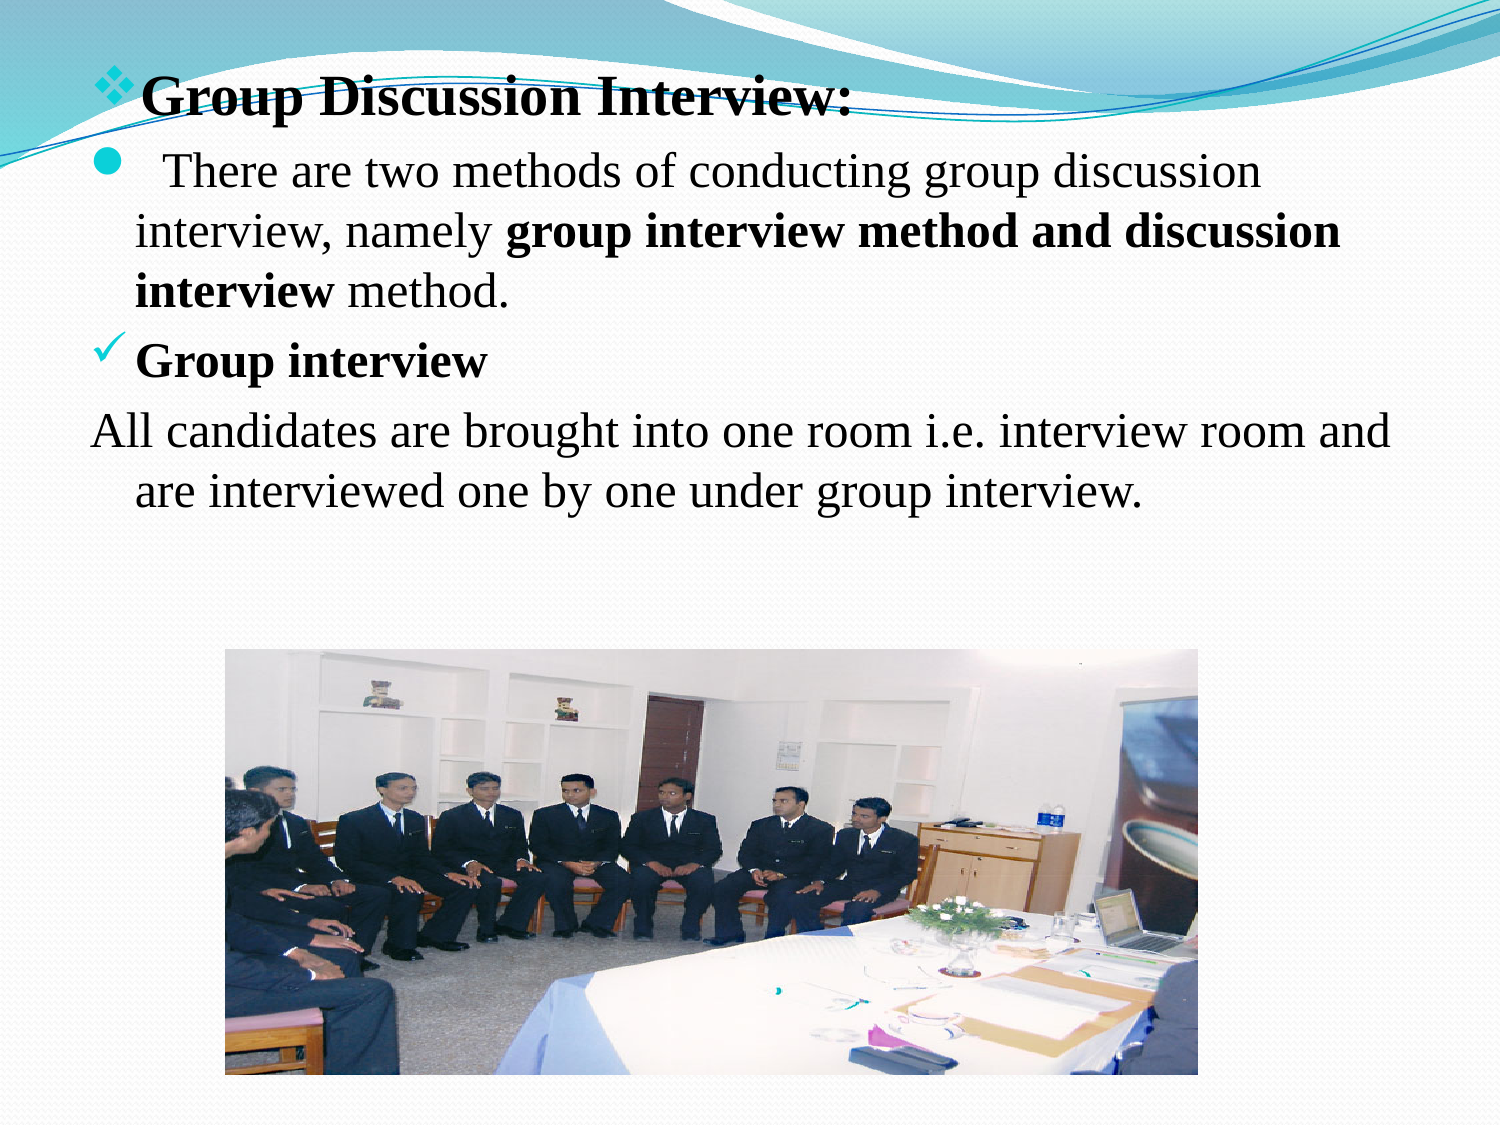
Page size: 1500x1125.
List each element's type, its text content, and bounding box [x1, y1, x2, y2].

picture [224, 649, 1198, 1076]
list Group Discussion Interview: There are two methods of conducting group discussion interview, namely group interview method and discussion interview method. Group interview All candidates are brought into one room i.e. interview room and are interviewed one by one under group interview. [75, 50, 1425, 988]
